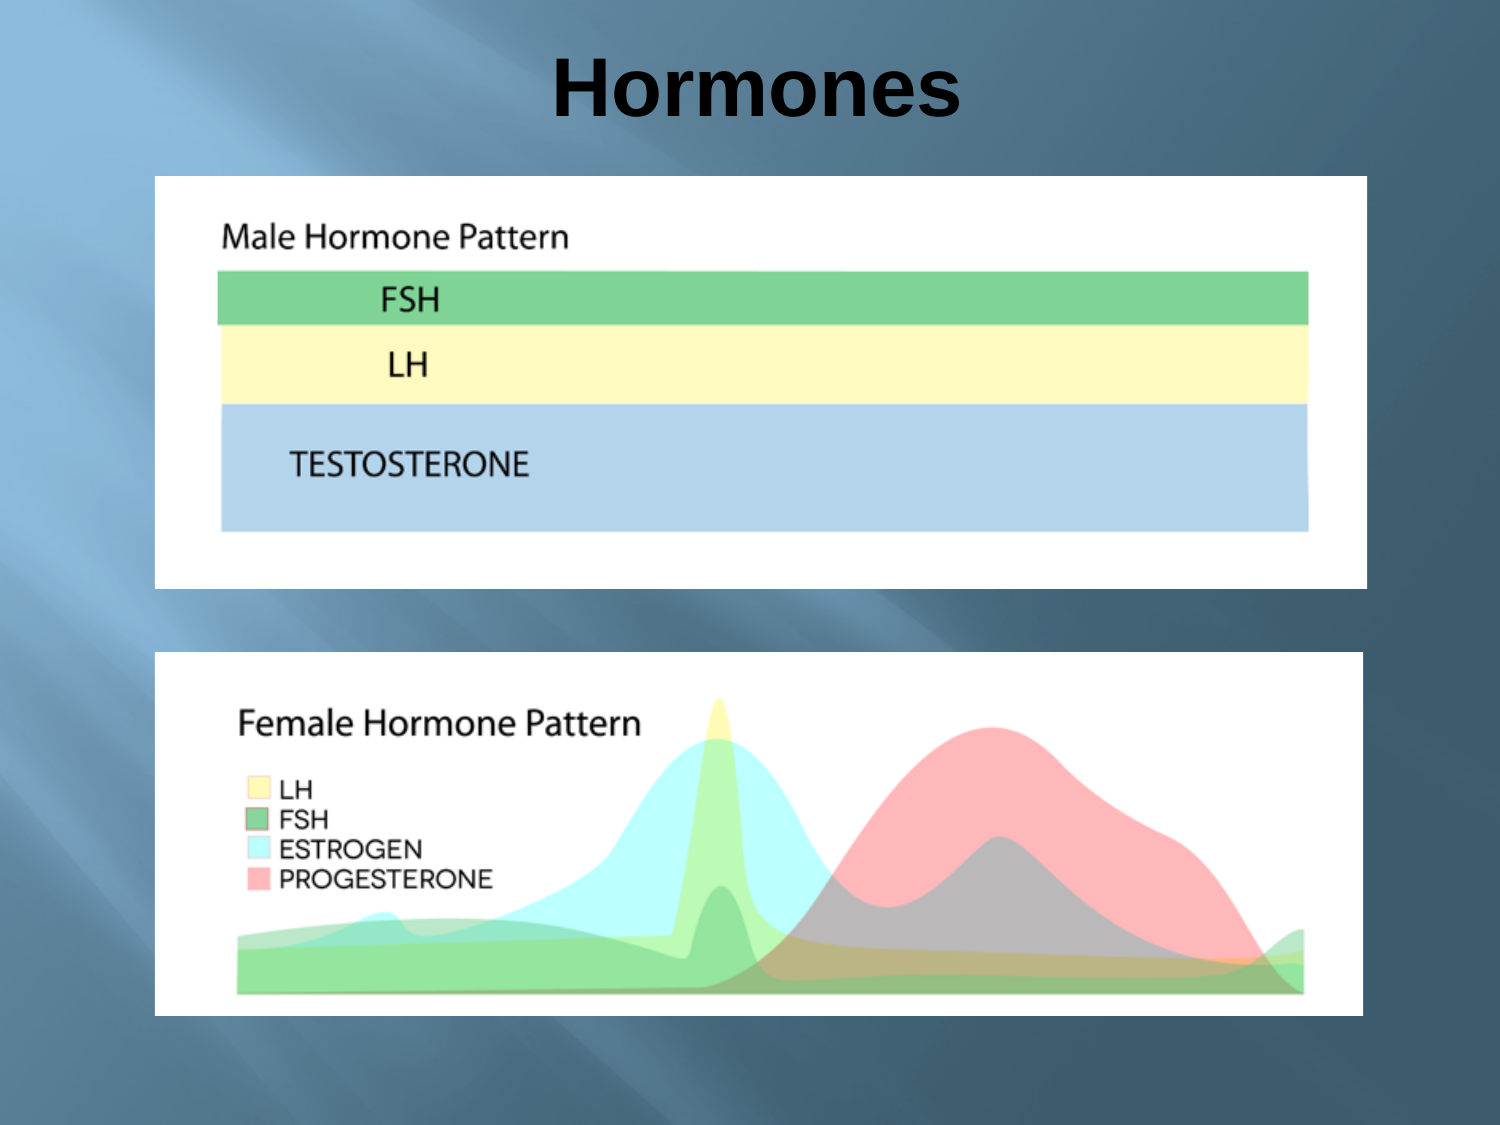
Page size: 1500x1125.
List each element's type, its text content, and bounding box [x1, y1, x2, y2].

picture [154, 176, 1368, 590]
title Hormones [82, 0, 1432, 177]
picture [154, 652, 1364, 1016]
